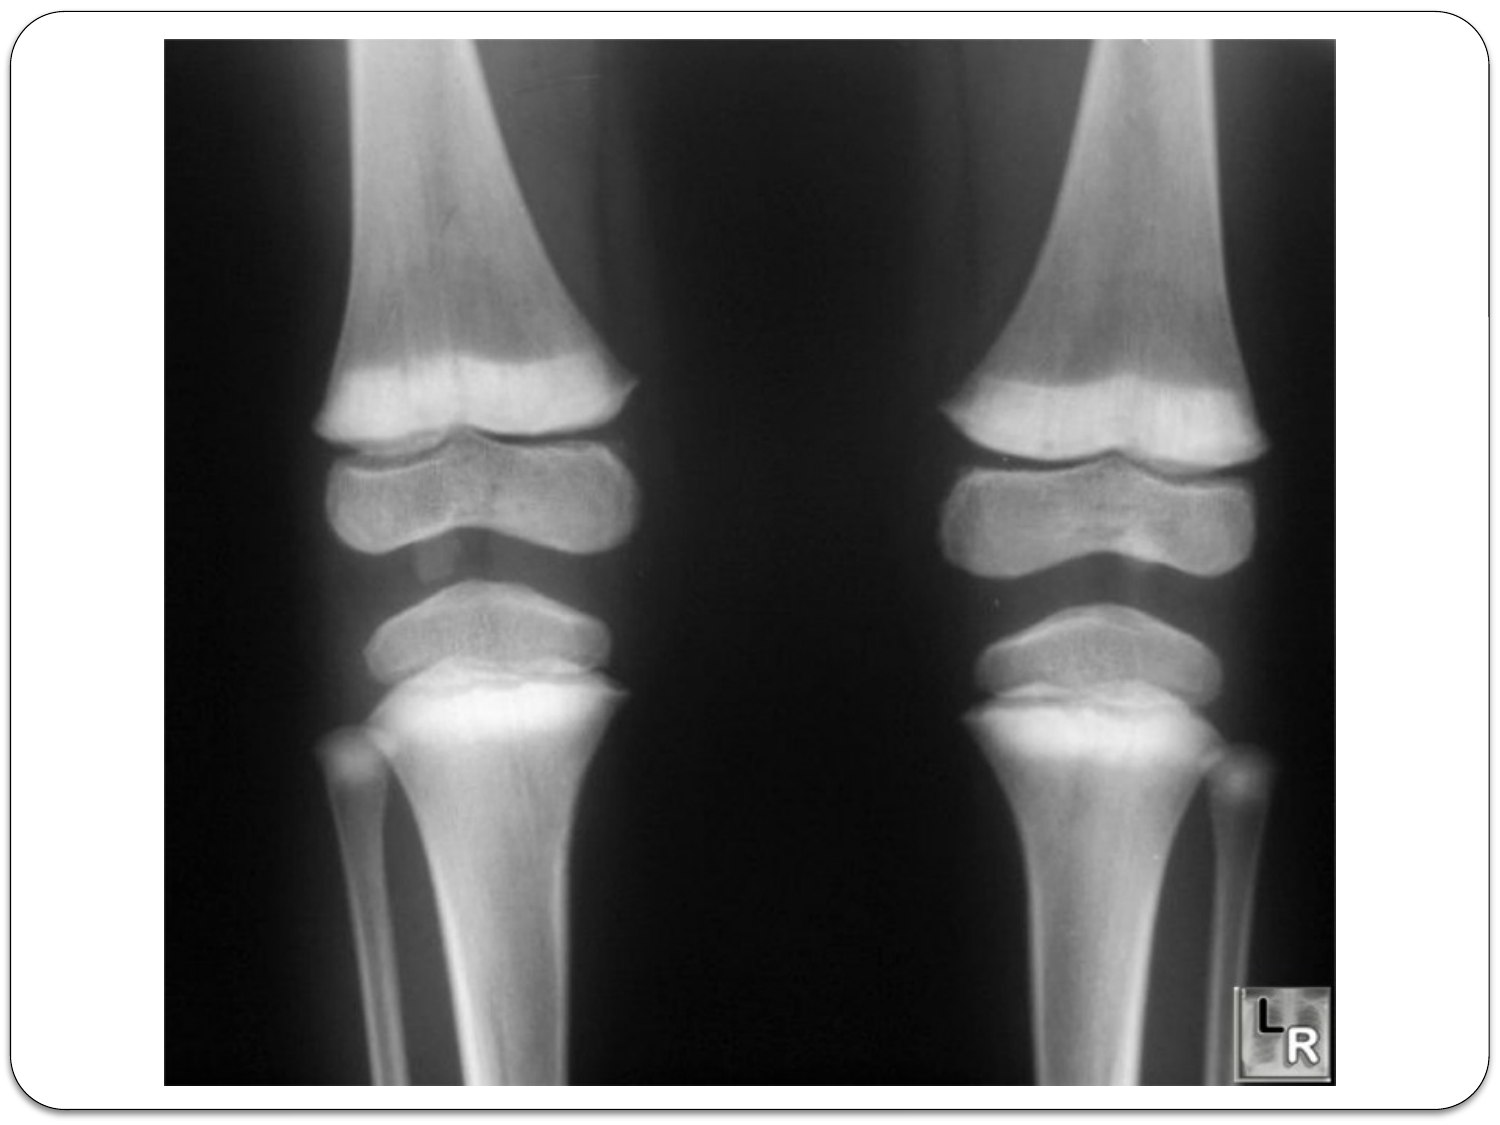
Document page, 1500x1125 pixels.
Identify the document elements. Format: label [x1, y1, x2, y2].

picture [163, 39, 1337, 1086]
